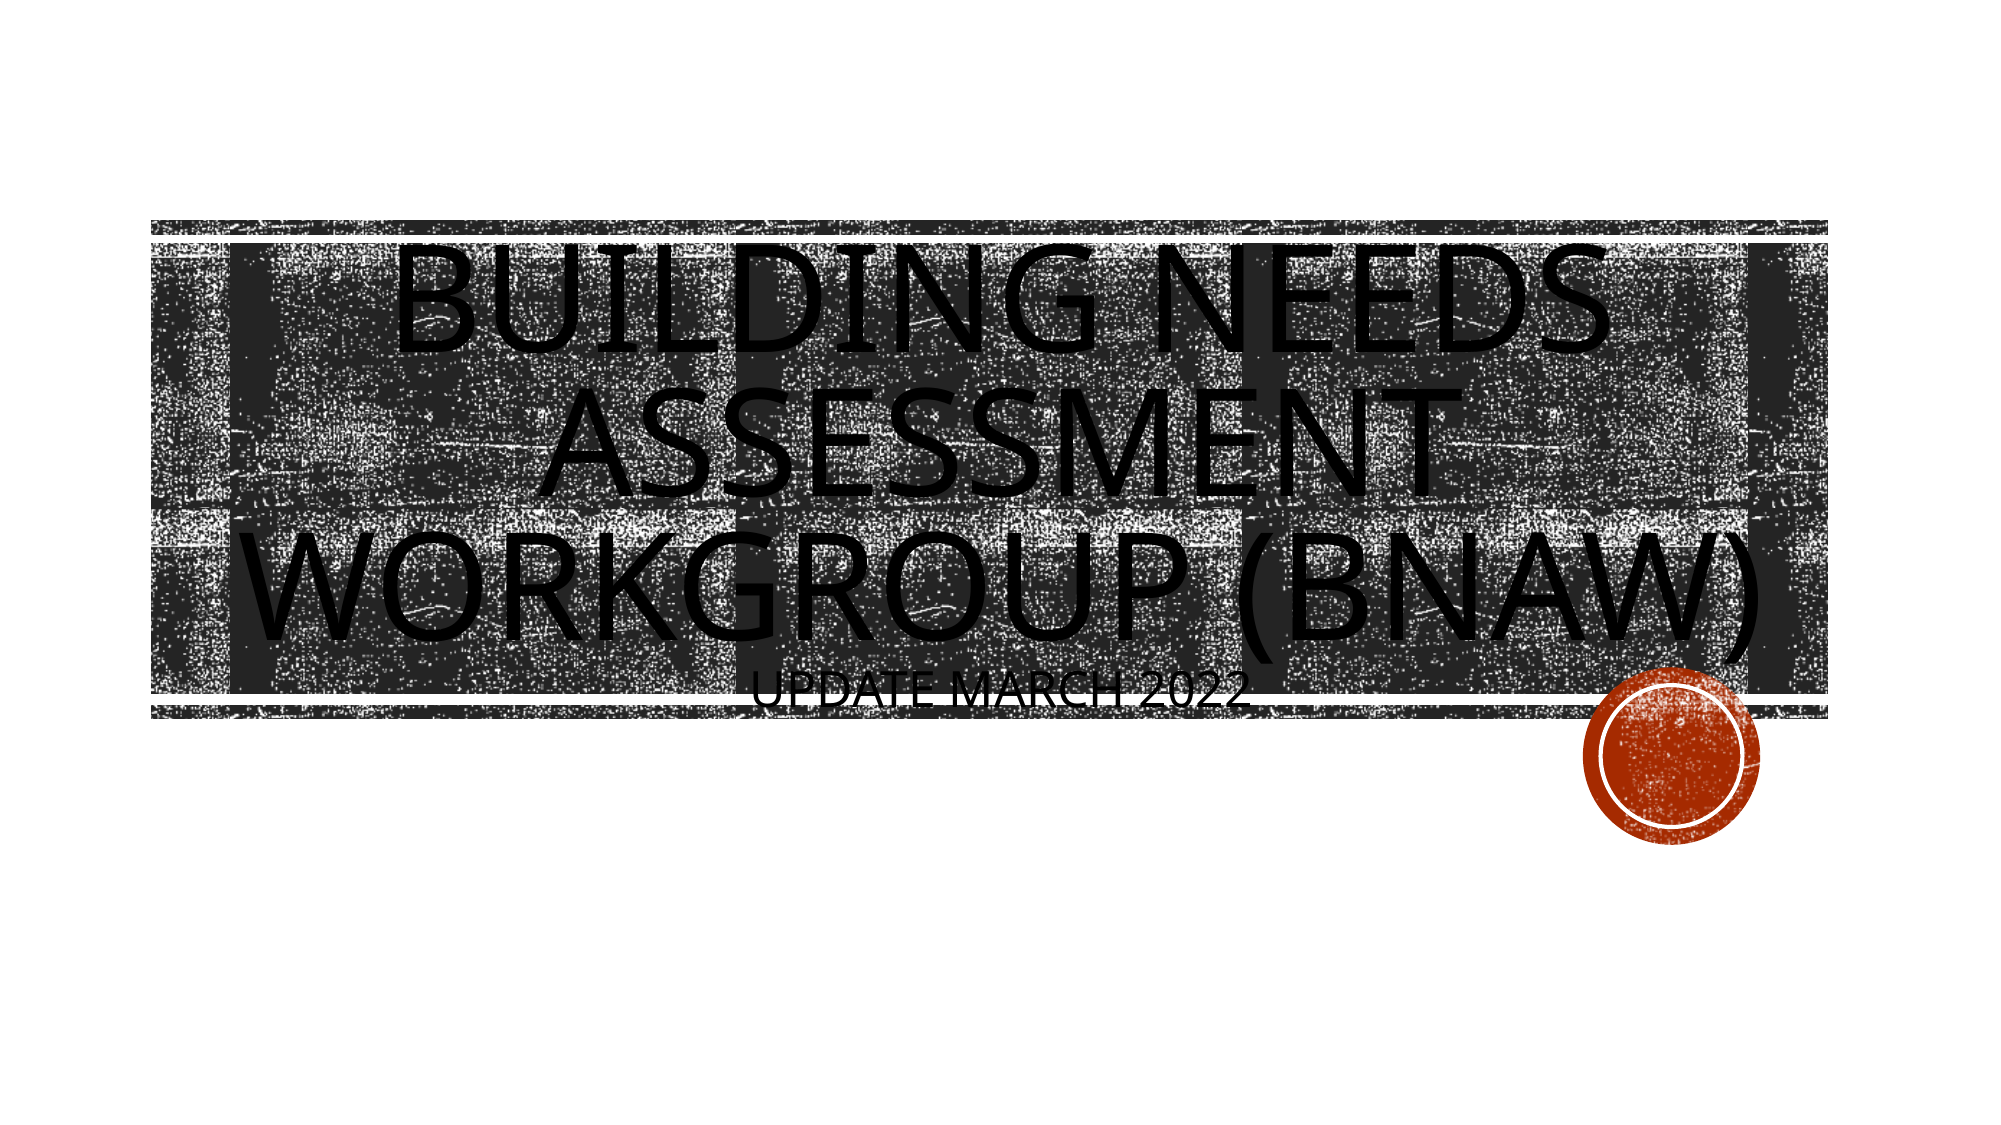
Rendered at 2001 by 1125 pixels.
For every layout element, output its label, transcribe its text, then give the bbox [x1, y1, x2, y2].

title Building needs assessment workgroup (BNAW) Update March 2022 [209, 278, 1793, 677]
